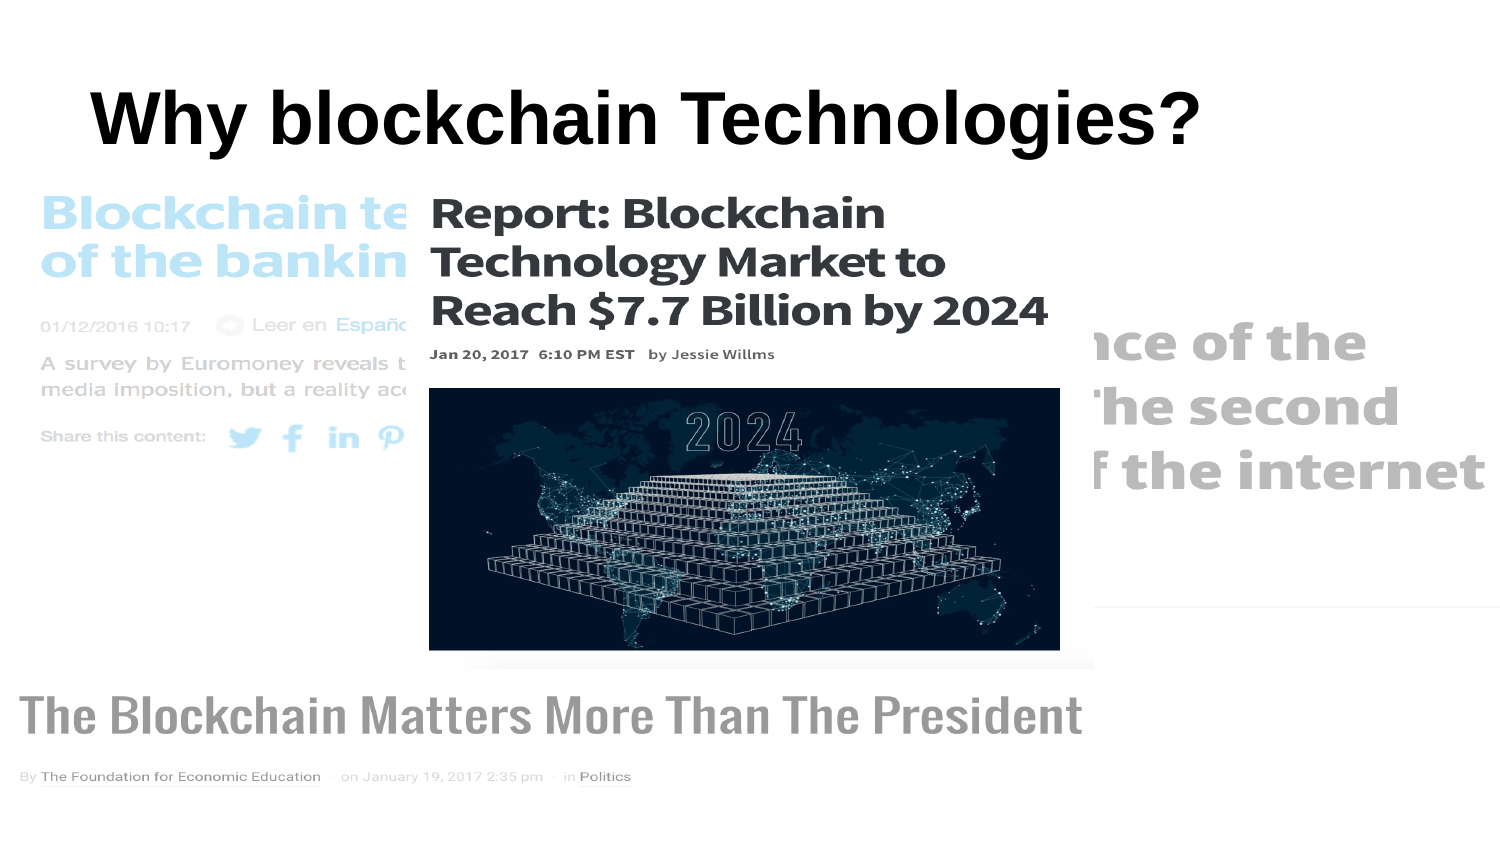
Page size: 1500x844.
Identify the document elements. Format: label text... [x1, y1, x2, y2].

picture [0, 174, 1500, 670]
title Why blockchain Technologies? [75, 33, 1425, 175]
picture [9, 689, 1109, 796]
